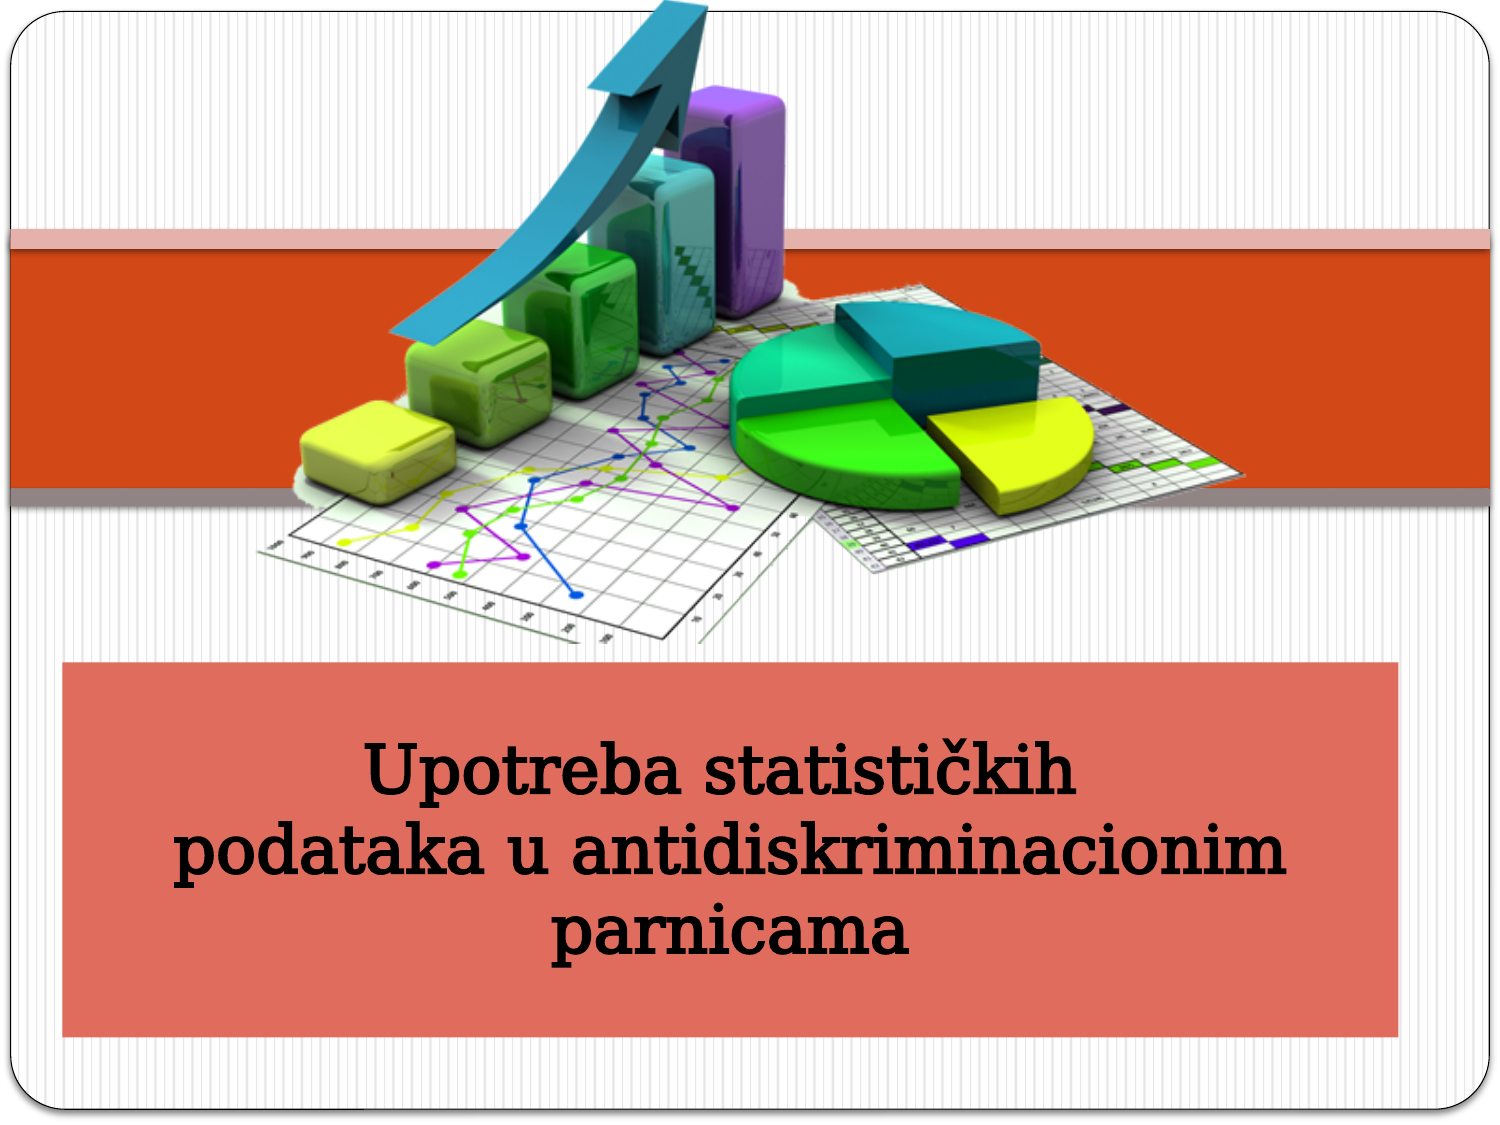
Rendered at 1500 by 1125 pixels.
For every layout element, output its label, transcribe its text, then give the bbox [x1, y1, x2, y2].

title Upotreba statističkih podataka u antidiskriminacionim parnicama [62, 662, 1399, 1038]
picture [245, 0, 1255, 645]
text_box [41, 869, 609, 976]
